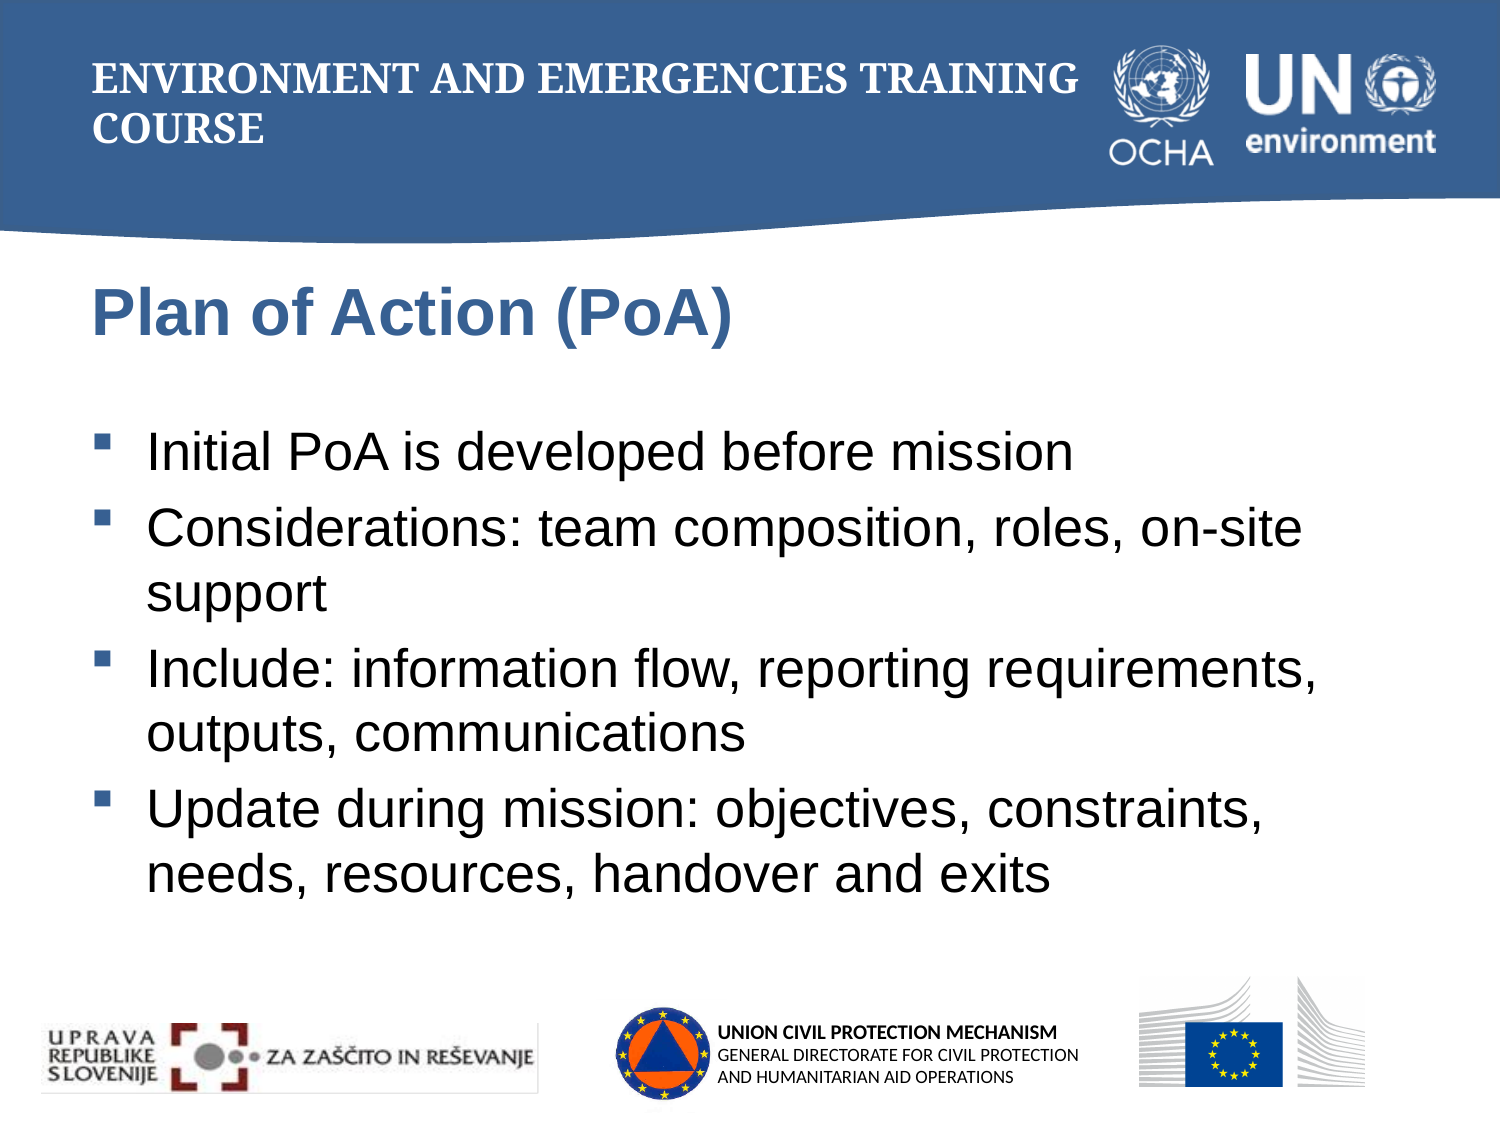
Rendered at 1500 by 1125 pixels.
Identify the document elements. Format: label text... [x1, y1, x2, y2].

picture [1139, 976, 1365, 1087]
title Plan of Action (PoA) [76, 231, 1426, 386]
list Initial PoA is developed before mission Considerations: team composition, roles, on-site support Include: information flow, reporting requirements, outputs, communications Update during mission: objectives, constraints, needs, resources, handover and exits [74, 408, 1426, 973]
picture [1100, 27, 1223, 179]
picture [719, 1050, 727, 1060]
picture [596, 999, 727, 1113]
picture [41, 1023, 540, 1095]
picture [1246, 54, 1436, 153]
